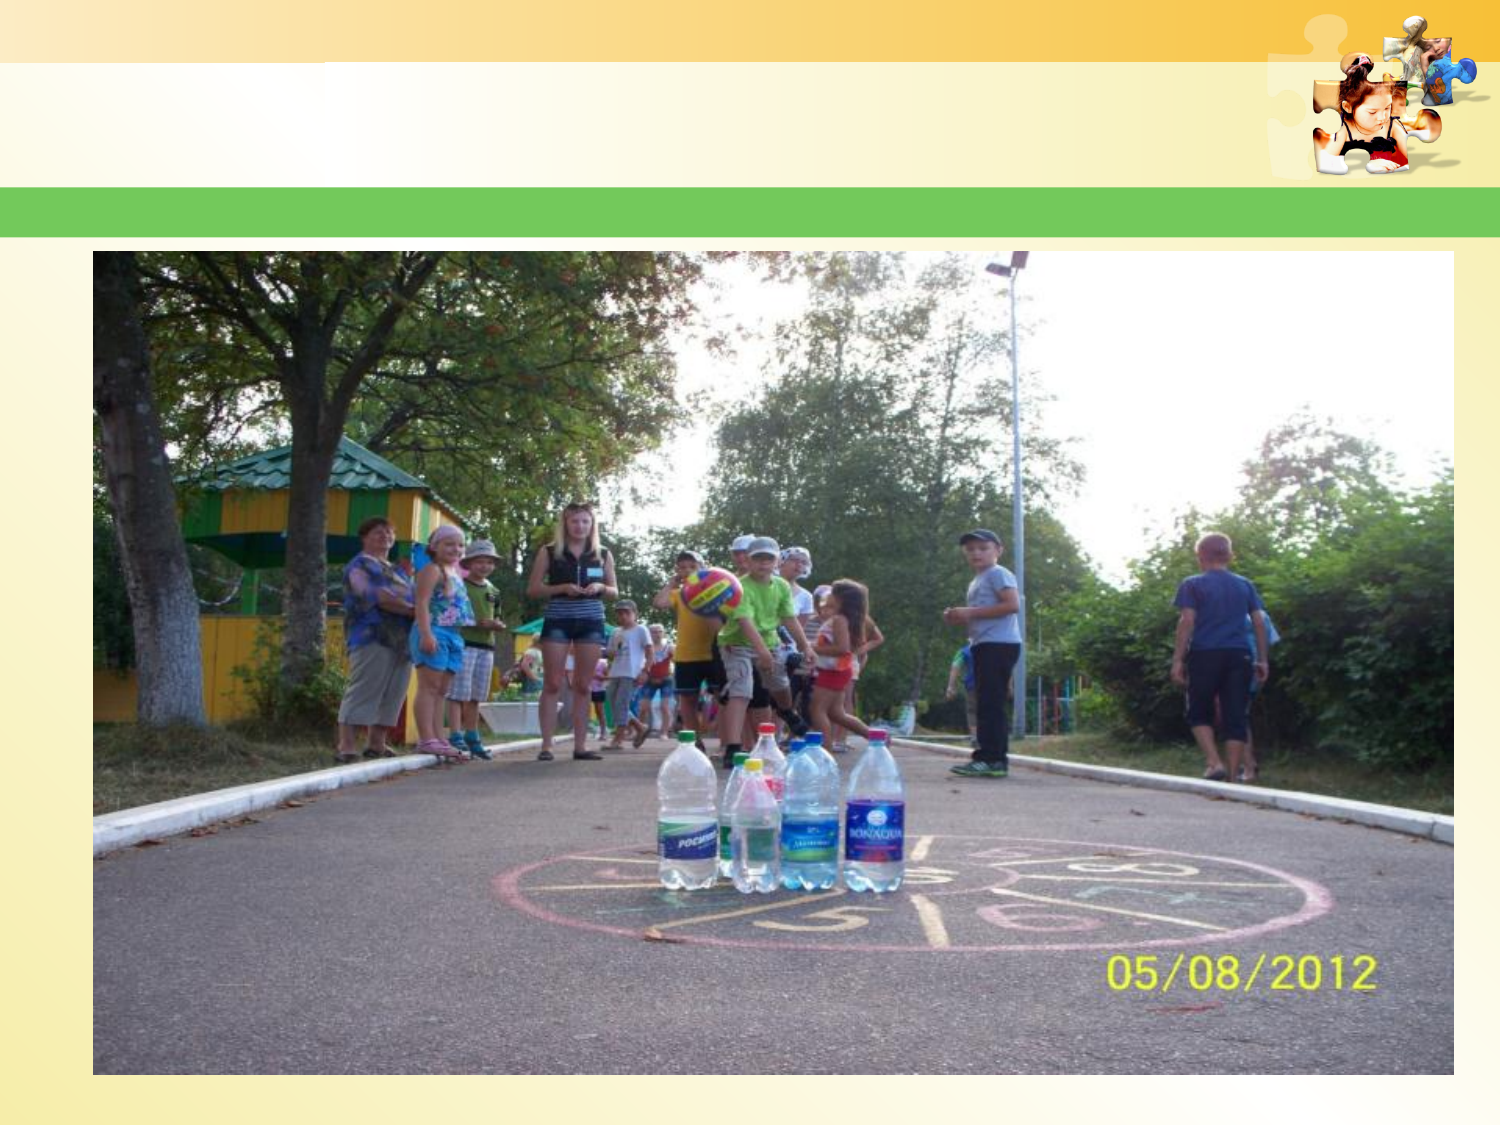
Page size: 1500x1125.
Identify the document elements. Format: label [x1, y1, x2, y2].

list [93, 251, 1454, 1076]
picture [1265, 12, 1493, 185]
